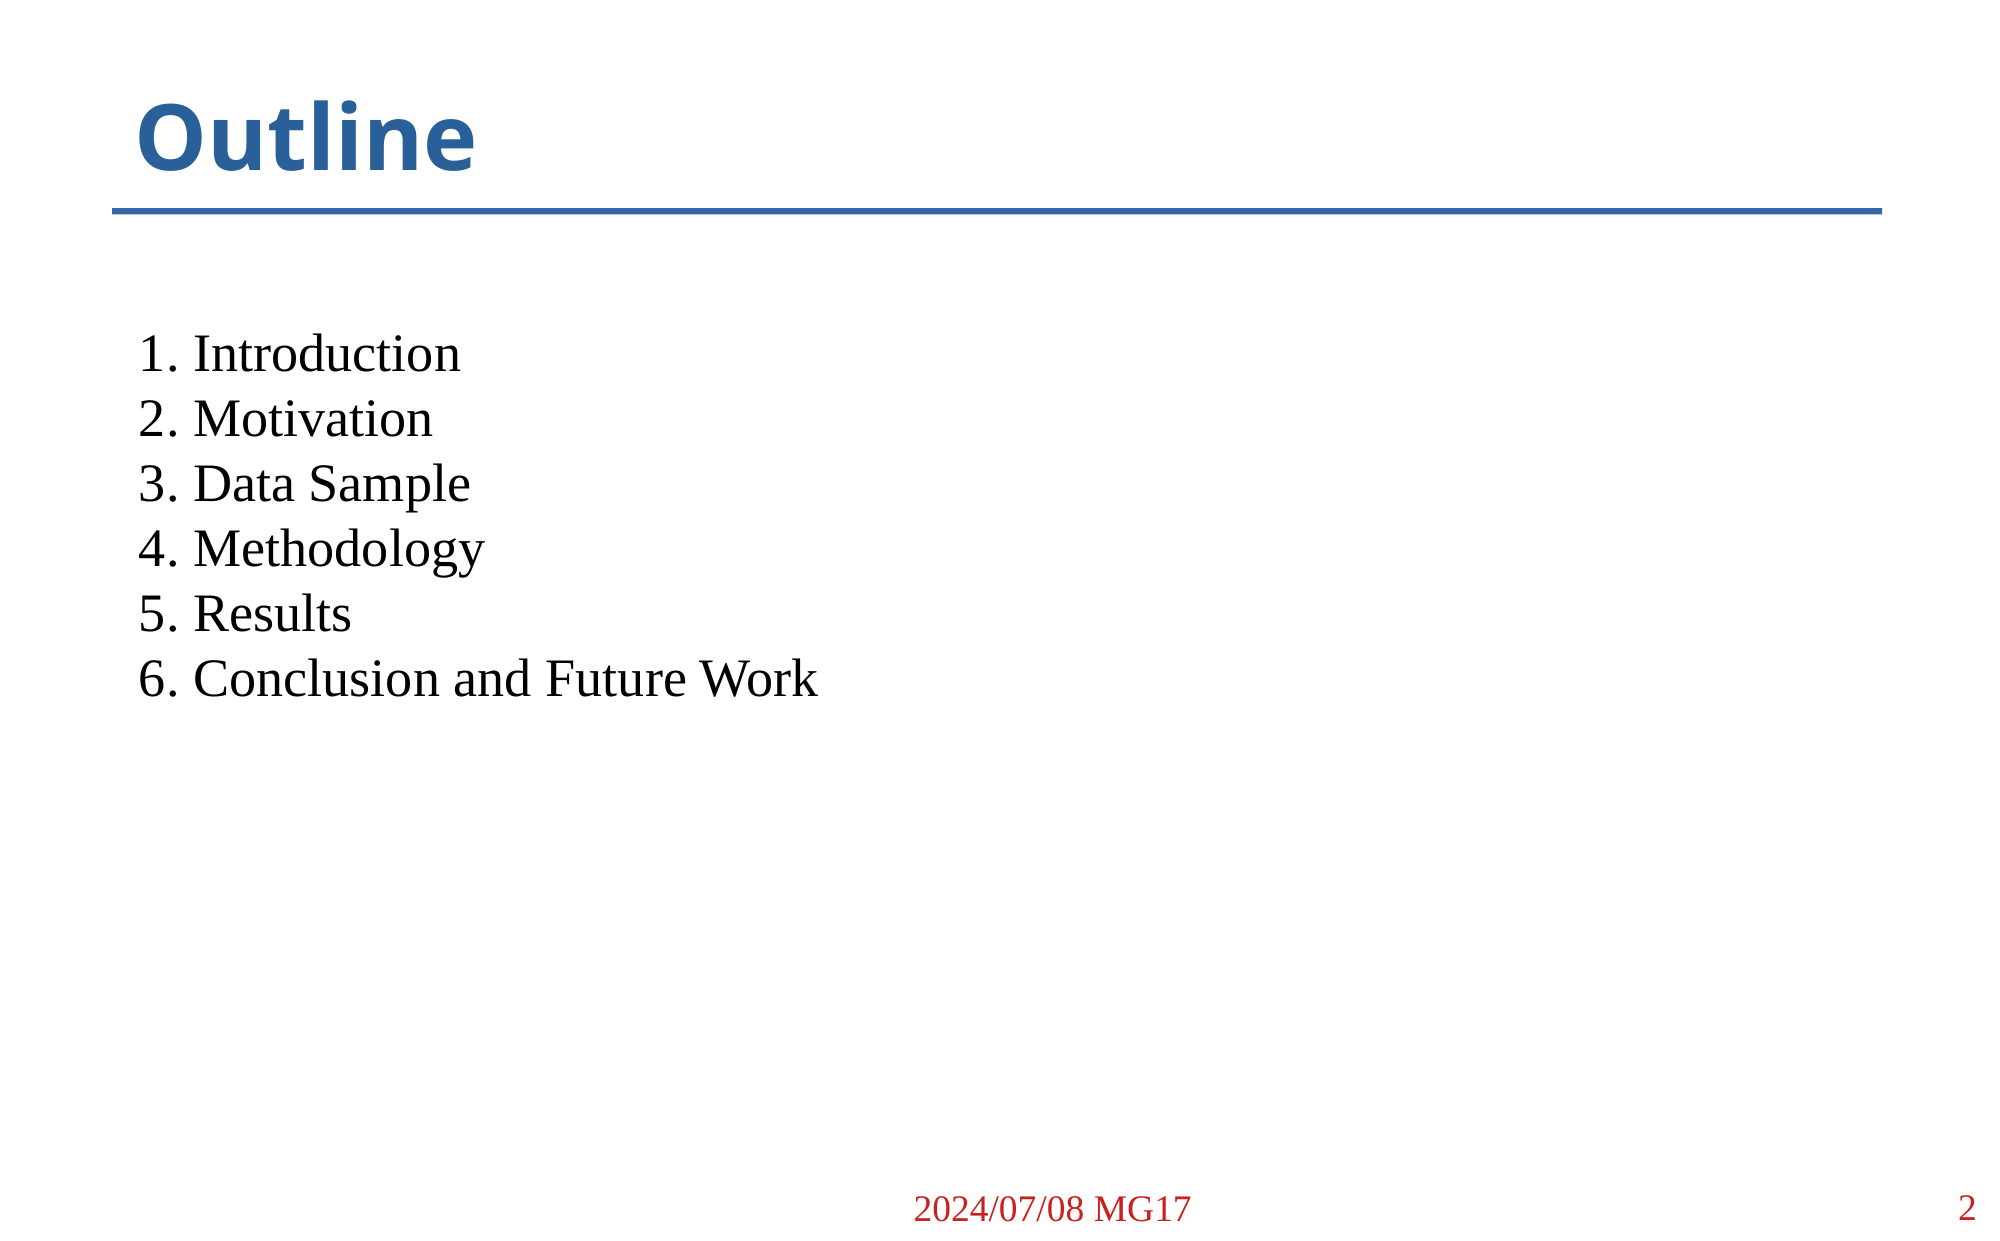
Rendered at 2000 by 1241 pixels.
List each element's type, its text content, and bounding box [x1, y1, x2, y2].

text_box <number> [1943, 1175, 1988, 1231]
text_box 2024/07/08 MG17 [755, 1176, 1350, 1239]
text_box 1. Introduction 2. Motivation 3. Data Sample 4. Methodology 5. Results 6. Conclusion and Future Work [124, 310, 1875, 777]
text_box Outline [119, 71, 585, 205]
